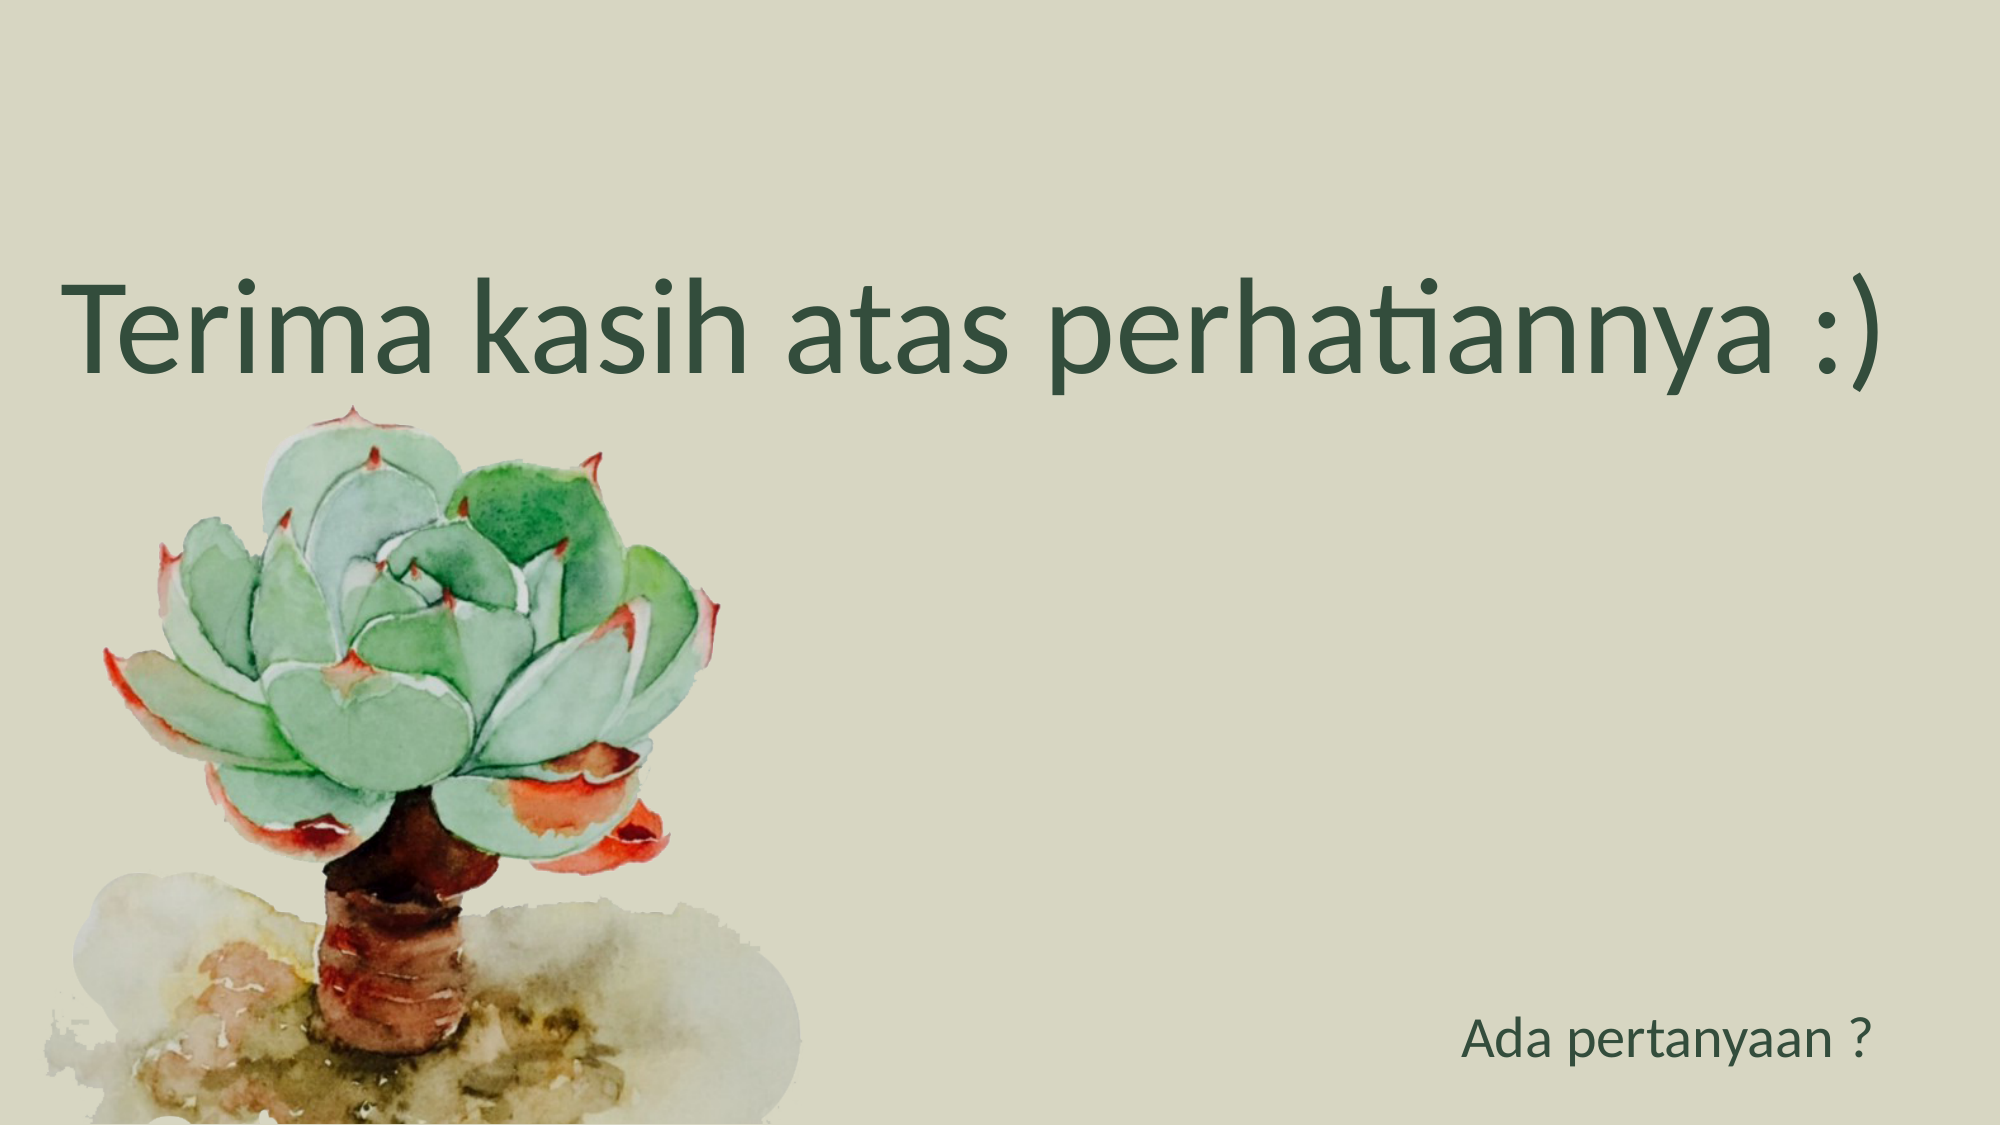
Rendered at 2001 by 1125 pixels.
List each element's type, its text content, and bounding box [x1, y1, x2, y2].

text_box Terima kasih atas perhatiannya :) [863, 228, 1970, 409]
text_box Ada pertanyaan ? [1446, 991, 1970, 1077]
picture [0, 146, 863, 1124]
